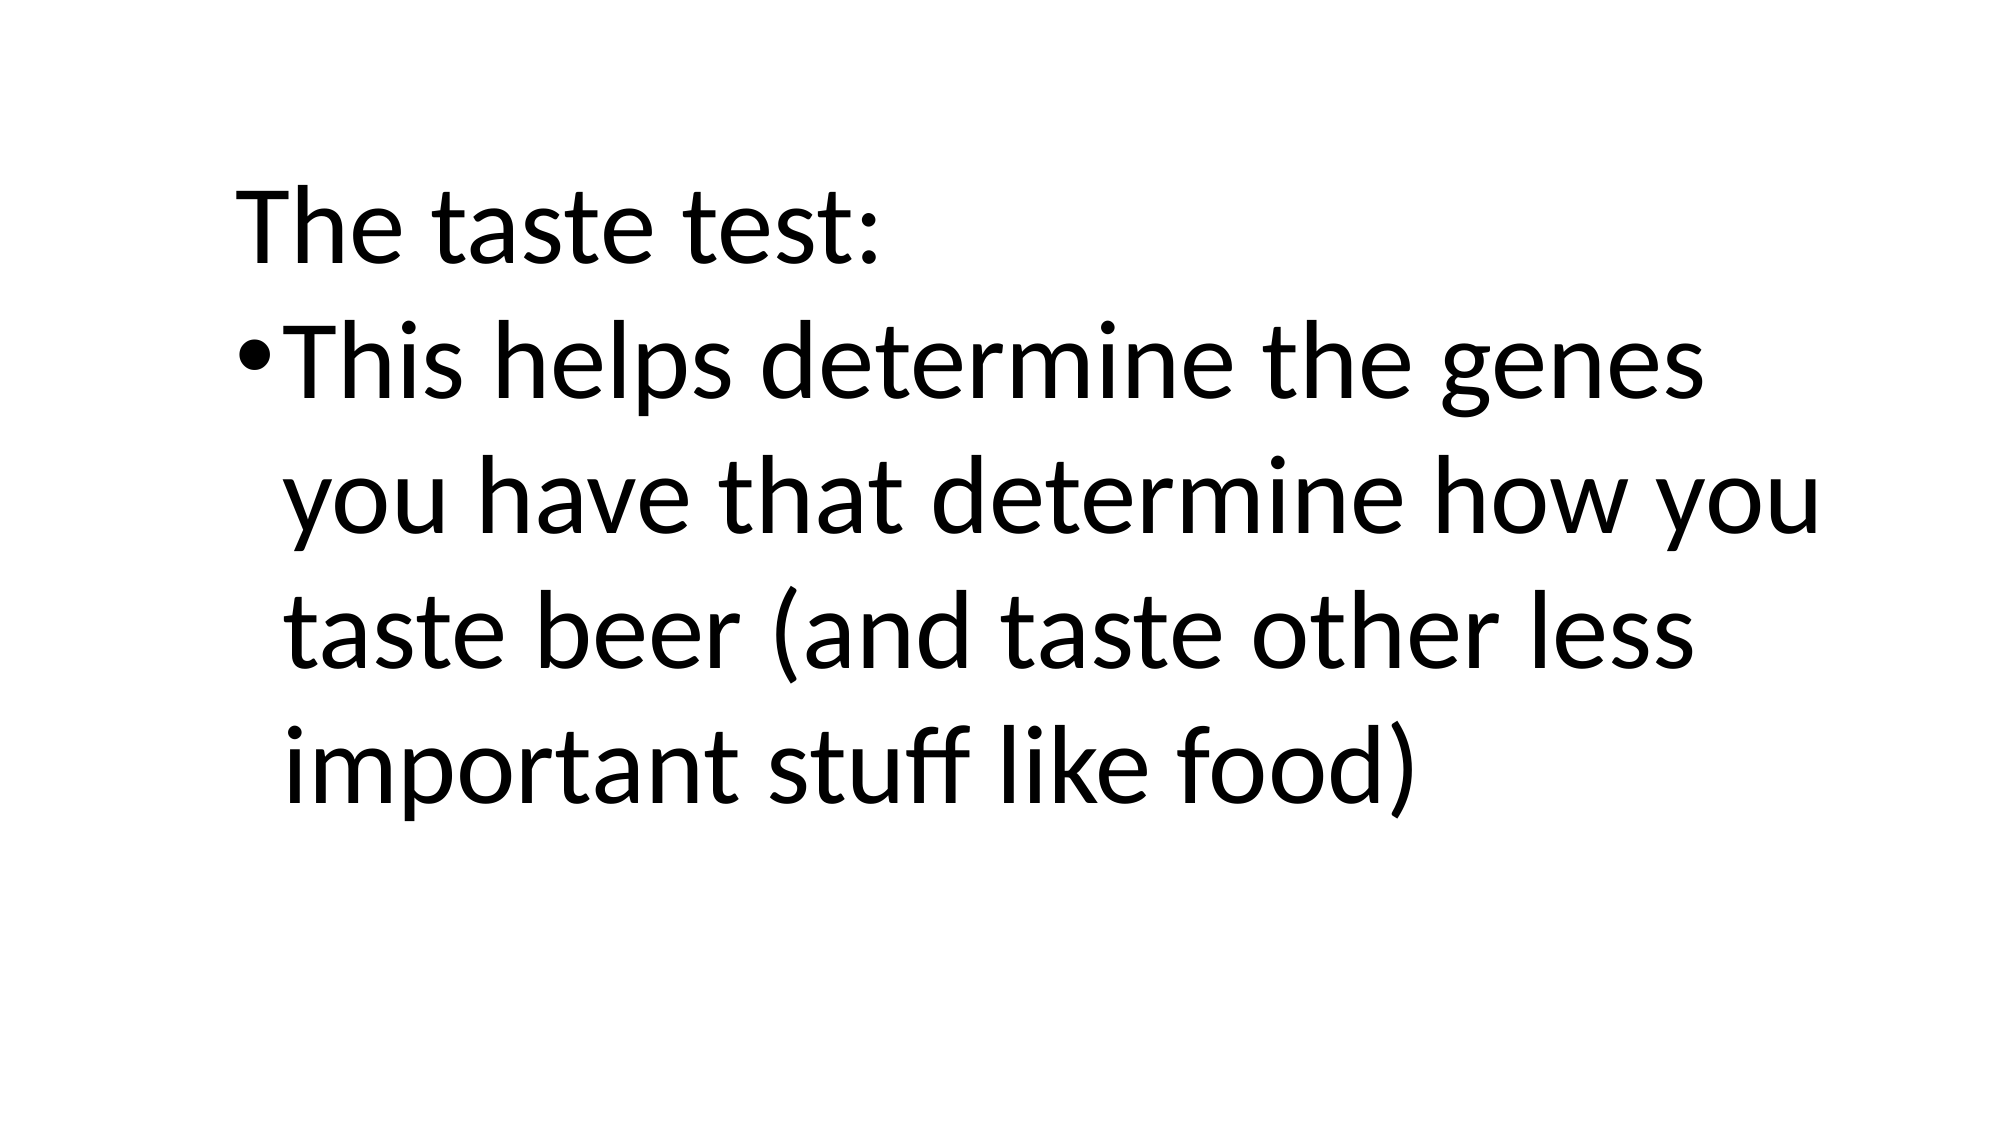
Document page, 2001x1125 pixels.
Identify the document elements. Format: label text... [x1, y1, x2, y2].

text_box The taste test: This helps determine the genes you have that determine how you taste beer (and taste other less important stuff like food) [220, 143, 1850, 879]
